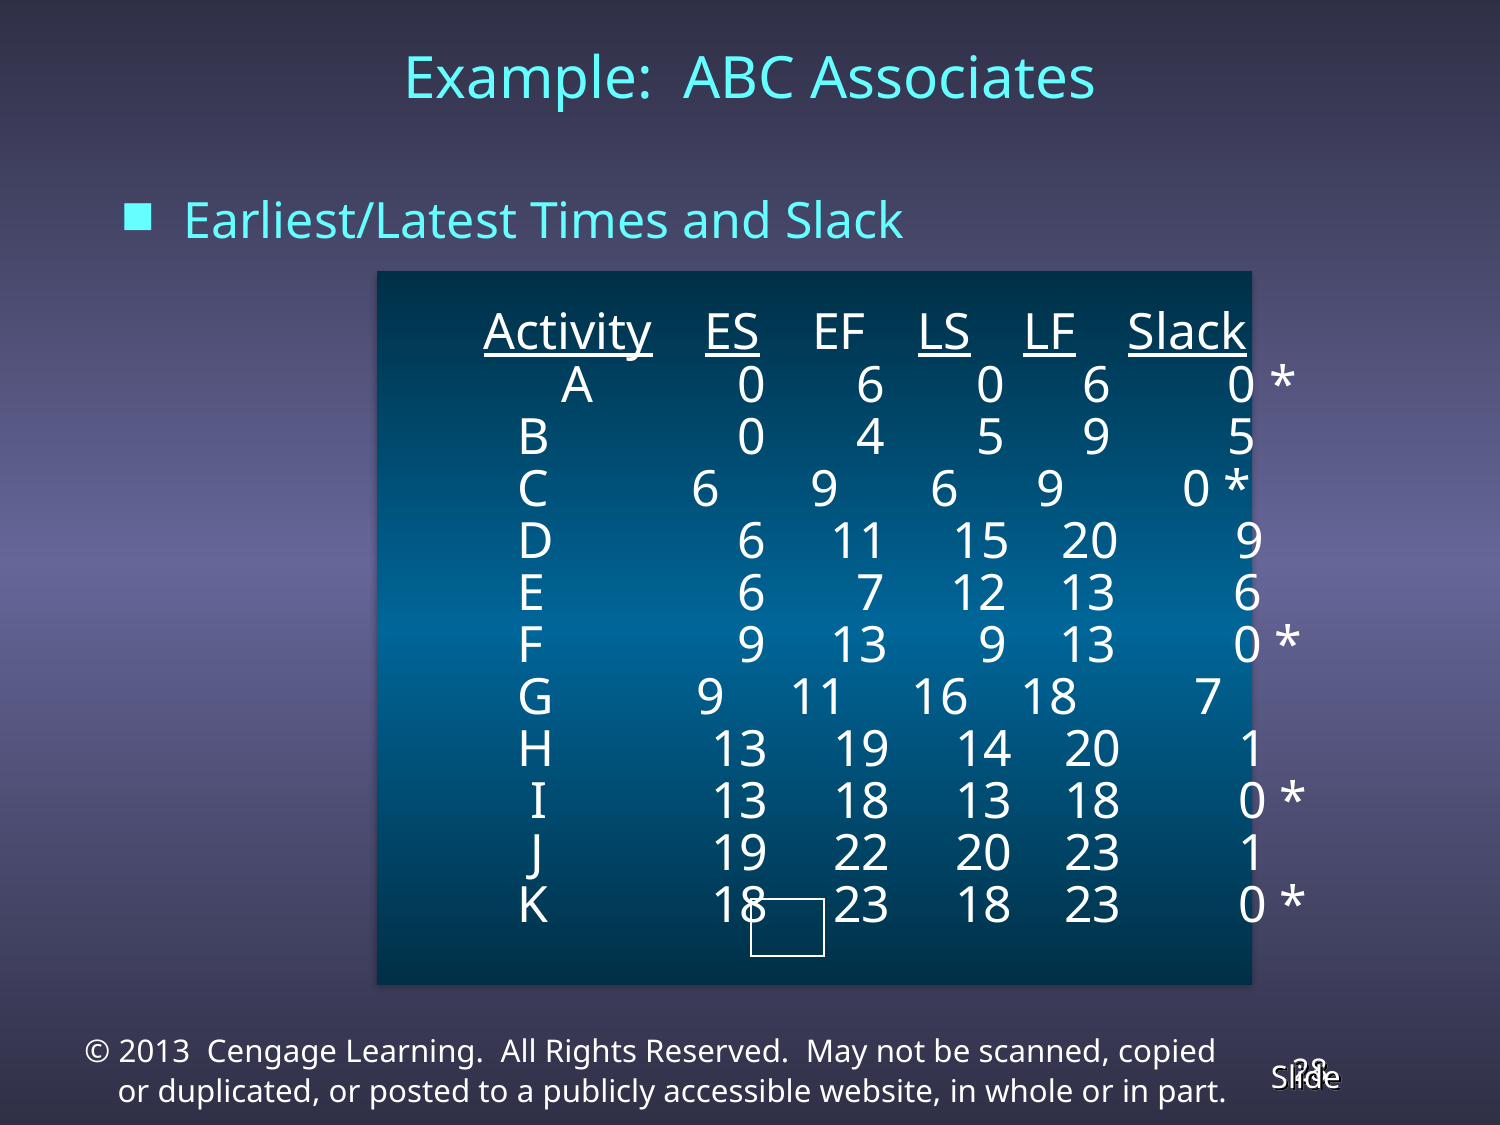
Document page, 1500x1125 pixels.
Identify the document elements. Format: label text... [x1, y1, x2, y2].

list Earliest/Latest Times and Slack Activity ES EF LS LF Slack A 0 6 0 6 0 * B 0 4 5 9 5 C 6 9 6 9 0 * D 6 11 15 20 9 E 6 7 12 13 6 F 9 13 9 13 0 * G 9 11 16 18 7 H 13 19 14 20 1 I 13 18 13 18 0 * J 19 22 20 23 1 K 18 23 18 23 0 * [111, 180, 1442, 981]
title Example: ABC Associates [111, 8, 1388, 143]
text_box [377, 981, 1253, 985]
text_box [751, 898, 824, 957]
